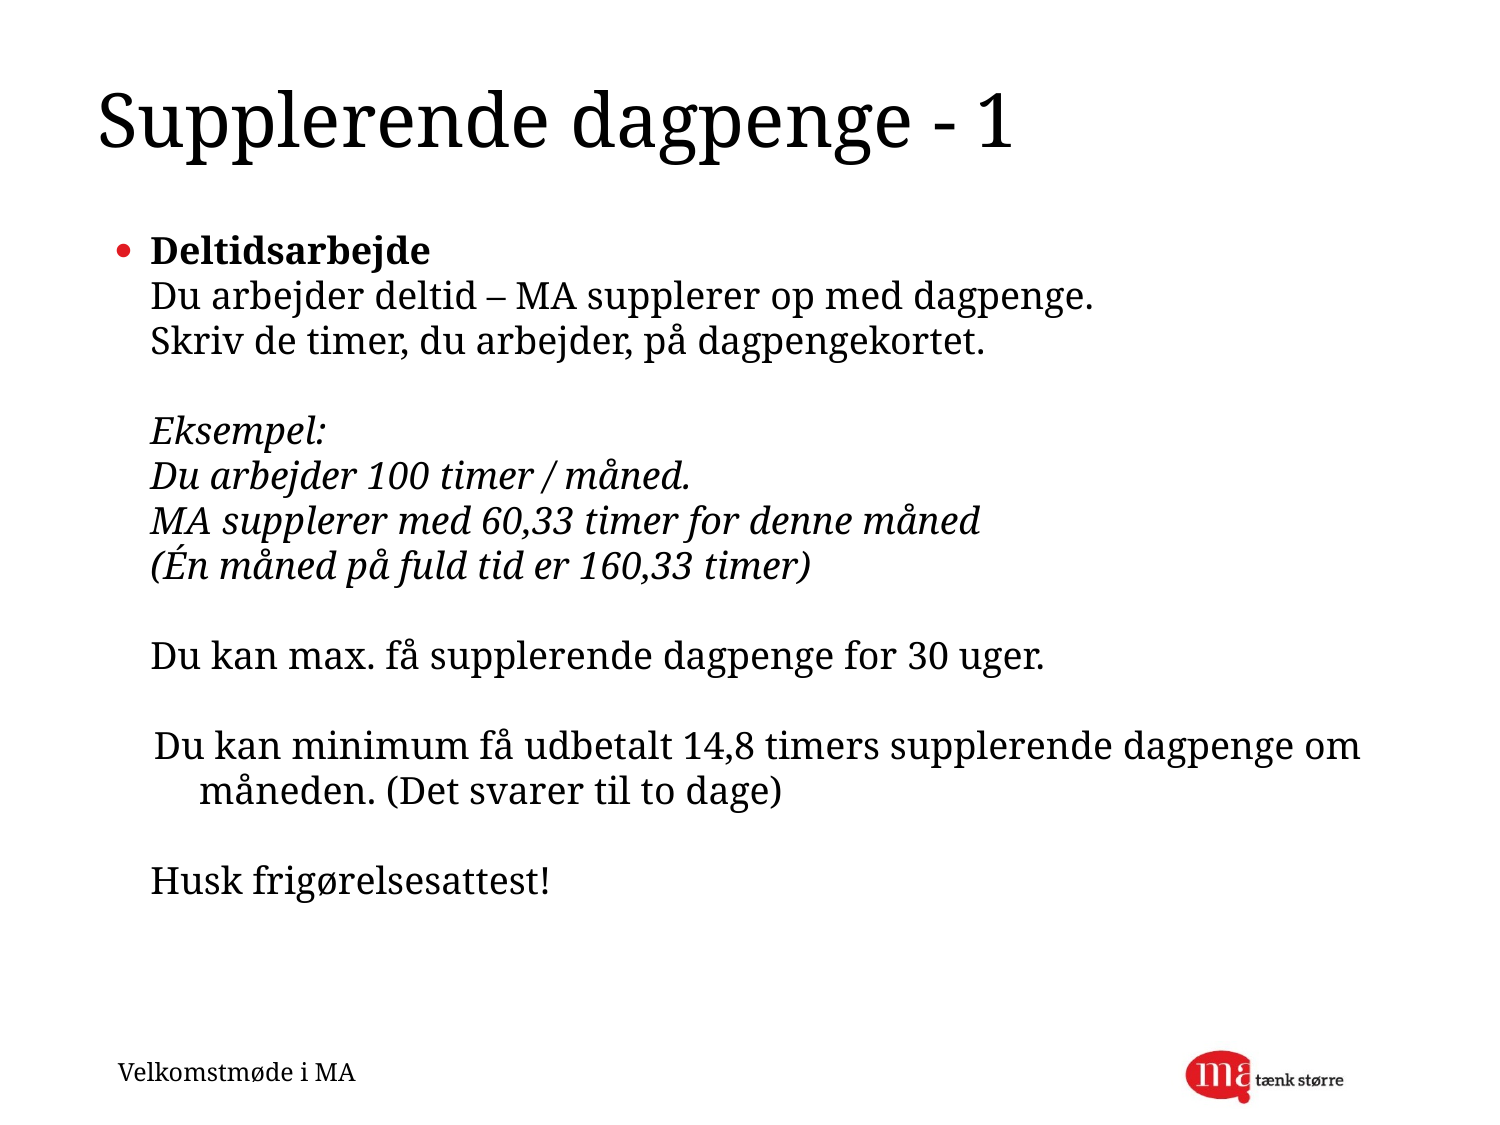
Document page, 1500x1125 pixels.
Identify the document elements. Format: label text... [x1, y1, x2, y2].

title Supplerende dagpenge - 1 [82, 75, 1377, 167]
picture [1171, 1041, 1355, 1109]
text_box Deltidsarbejde Du arbejder deltid – MA supplerer op med dagpenge. Skriv de timer, du arbejder, på dagpengekortet. Eksempel: Du arbejder 100 timer / måned. MA supplerer med 60,33 timer for denne måned (Én måned på fuld tid er 160,33 timer) Du kan max. få supplerende dagpenge for 30 uger. Du kan minimum få udbetalt 14,8 timers supplerende dagpenge om måneden. (Det svarer til to dage) Husk frigørelsesattest! [100, 219, 1394, 910]
list Velkomstmøde i MA [103, 1053, 706, 1098]
